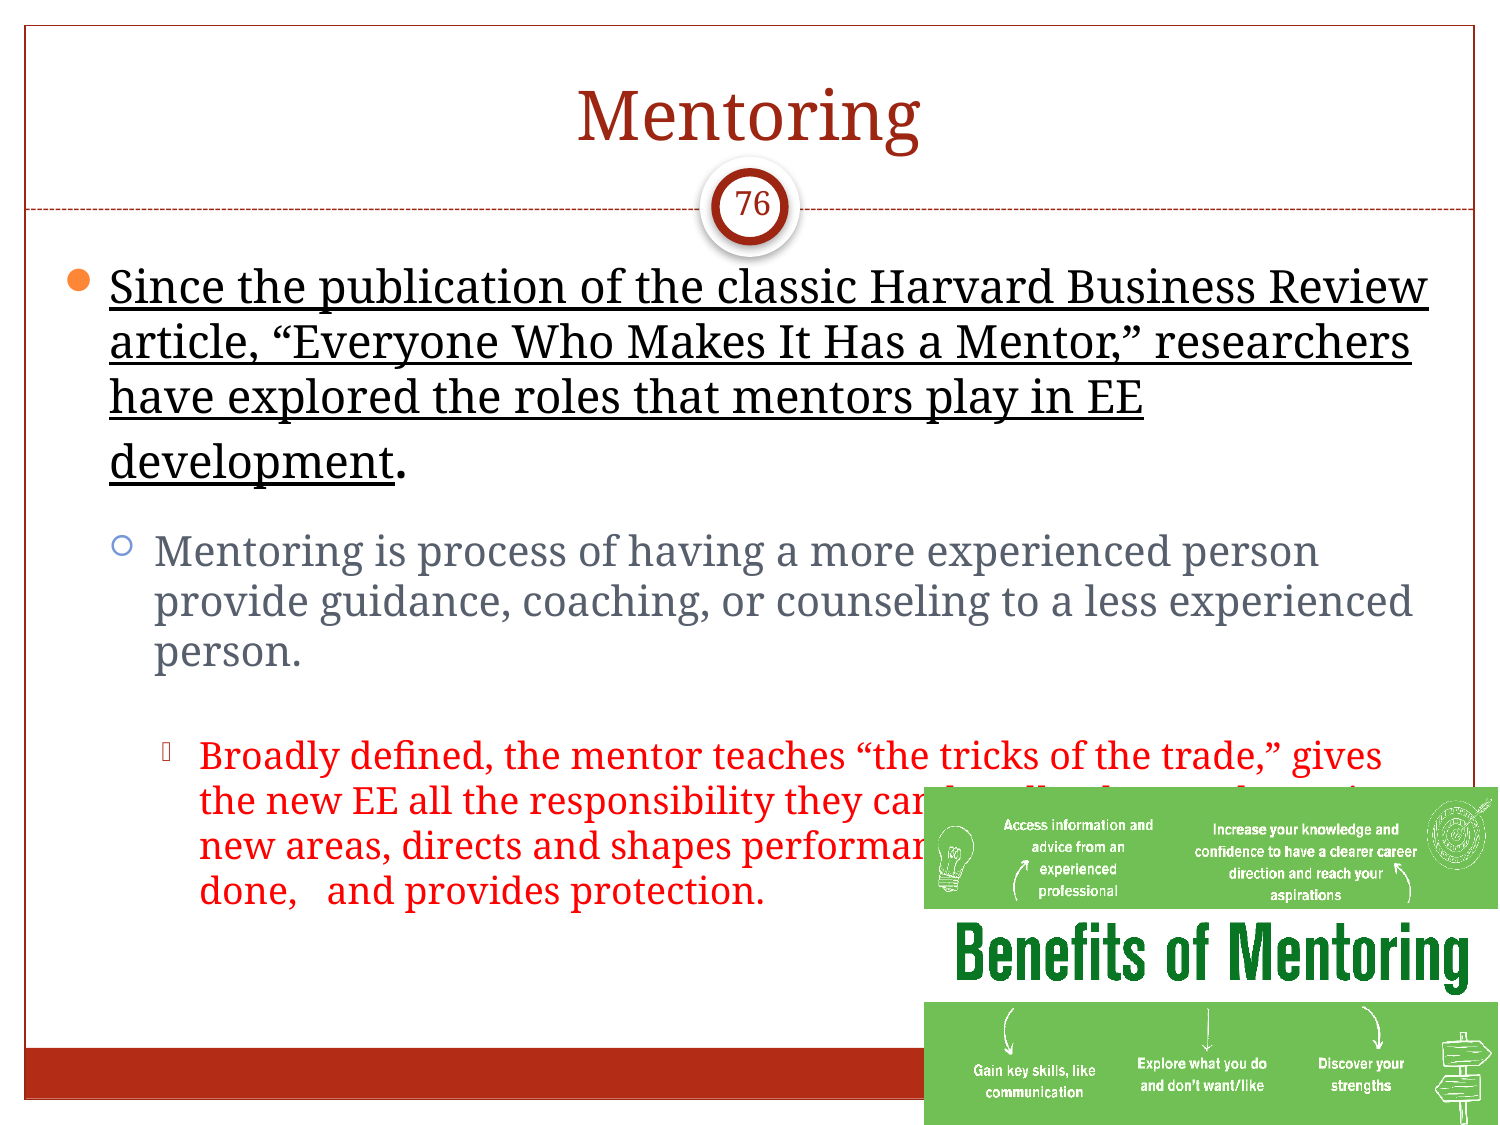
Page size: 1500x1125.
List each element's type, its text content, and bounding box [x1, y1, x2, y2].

title Mentoring [49, 37, 1450, 162]
list Since the publication of the classic Harvard Business Review article, “Everyone Who Makes It Has a Mentor,” researchers have explored the roles that mentors play in EE development. Mentoring is process of having a more experienced person provide guidance, coaching, or counseling to a less experienced person. Broadly defined, the mentor teaches “the tricks of the trade,” gives the new EE all the responsibility they can handle, thrusts the EE into new areas, directs and shapes performance, suggests how things are done, and provides protection. [49, 250, 1445, 1001]
slide_number 76 [715, 168, 791, 241]
picture [924, 787, 1498, 1125]
